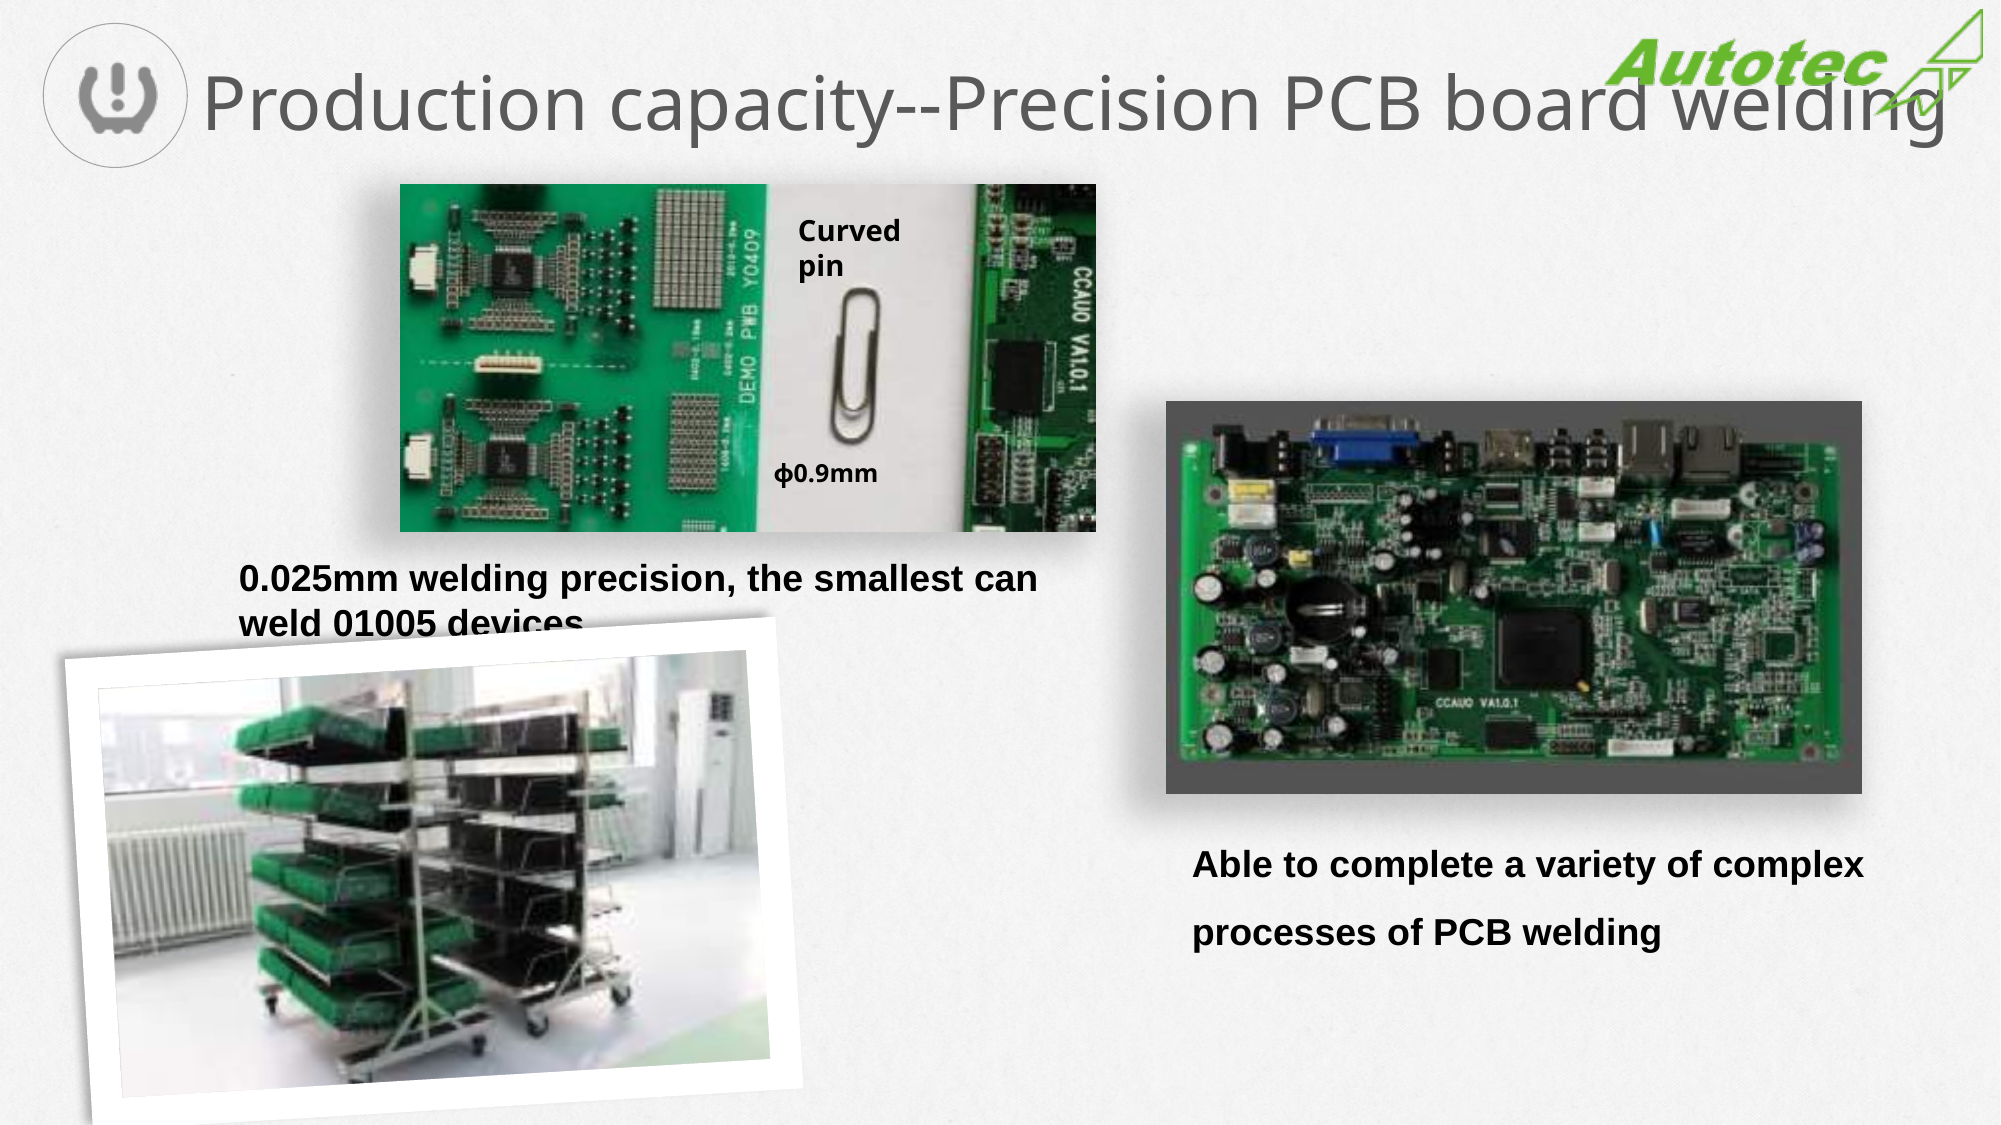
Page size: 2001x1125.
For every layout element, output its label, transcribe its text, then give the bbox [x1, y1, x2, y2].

picture [99, 651, 770, 1097]
picture [0, 0, 2001, 1125]
text_box [43, 23, 188, 168]
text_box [400, 184, 1096, 532]
text_box Able to complete a variety of complex processes of PCB welding [1177, 810, 1897, 1028]
text_box 0.025mm welding precision, the smallest can weld 01005 devices [224, 546, 1096, 644]
text_box Production capacity--Precision PCB board welding [187, 48, 2000, 153]
